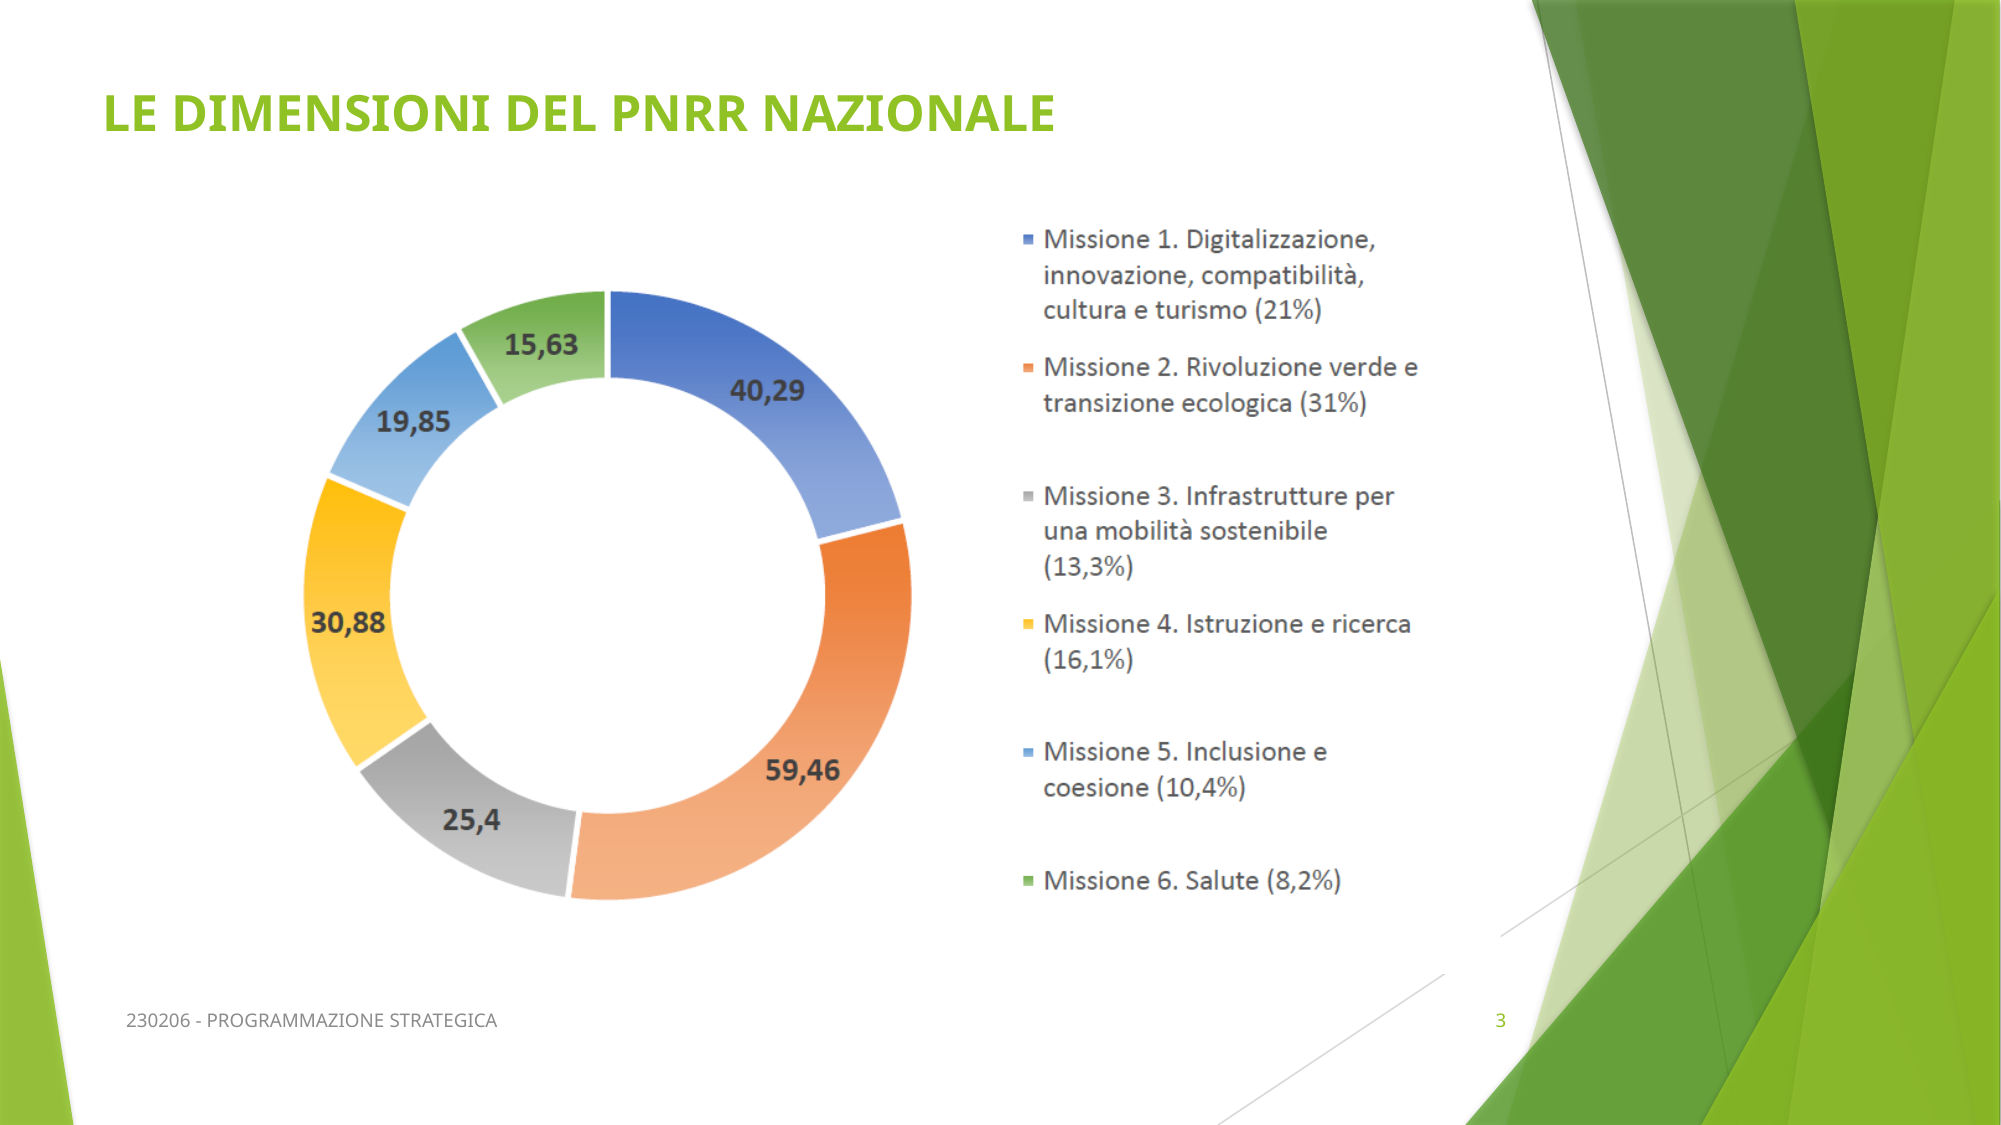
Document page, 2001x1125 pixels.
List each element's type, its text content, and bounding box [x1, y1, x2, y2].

footer 230206 - PROGRAMMAZIONE STRATEGICA [111, 991, 1145, 1051]
slide_number 3 [1409, 991, 1522, 1051]
picture [280, 173, 1502, 974]
title LE DIMENSIONI DEL PNRR NAZIONALE [87, 74, 1241, 164]
